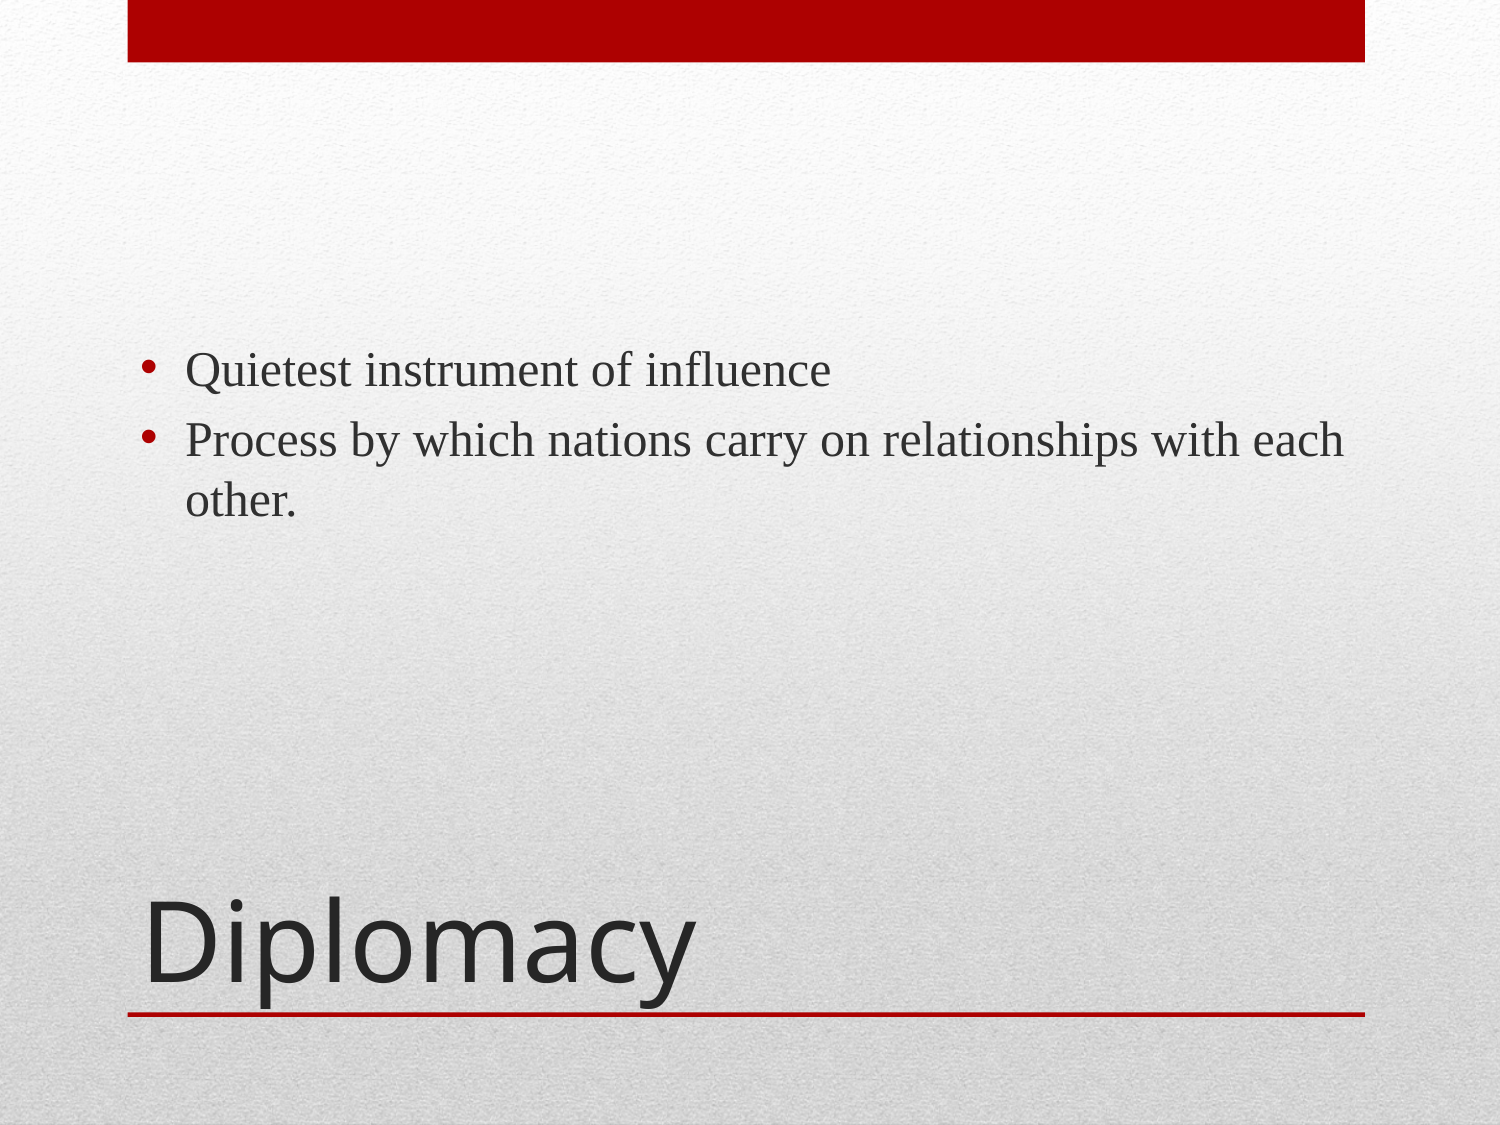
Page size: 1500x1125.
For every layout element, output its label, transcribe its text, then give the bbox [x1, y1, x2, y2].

title Diplomacy [125, 750, 1238, 1013]
list Quietest instrument of influence Process by which nations carry on relationships with each other. [125, 112, 1363, 750]
